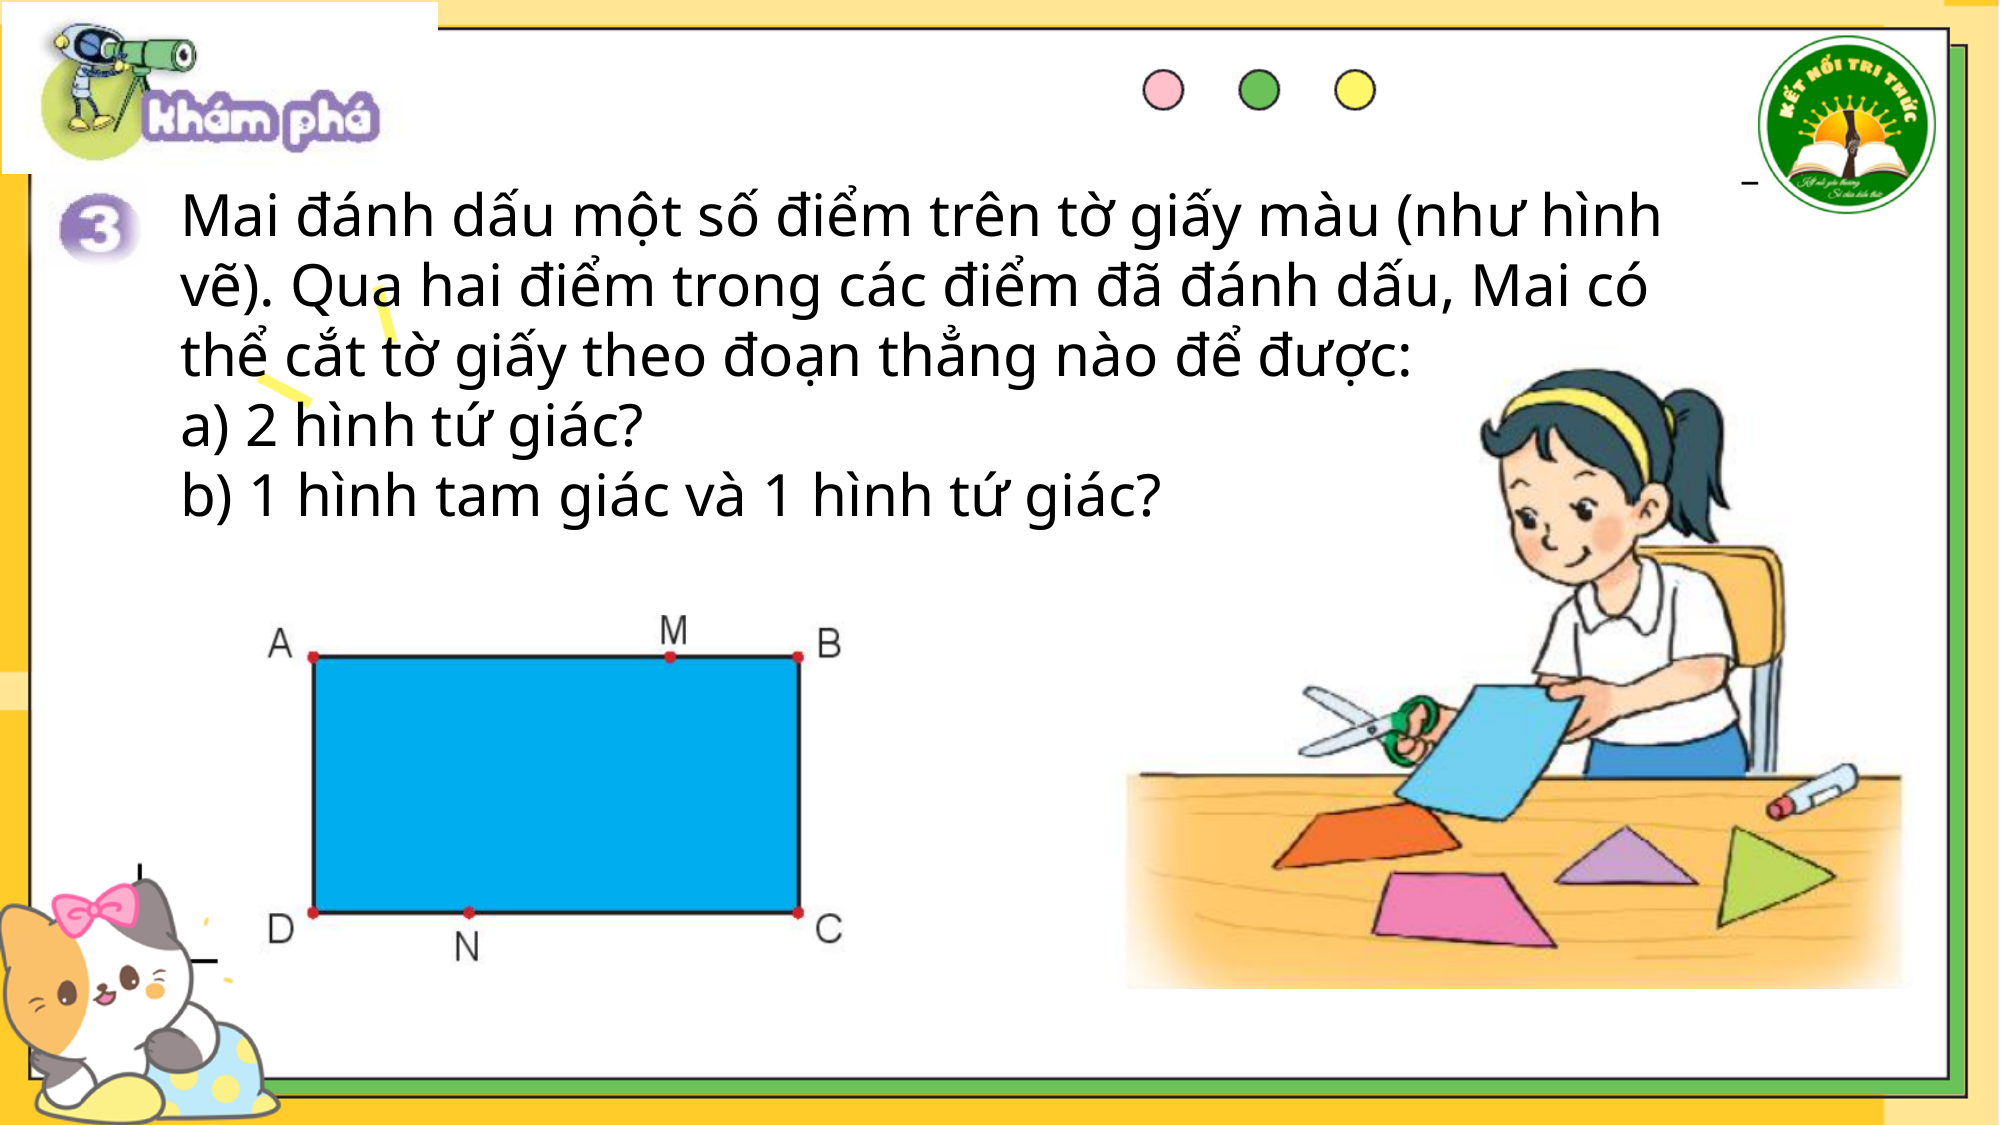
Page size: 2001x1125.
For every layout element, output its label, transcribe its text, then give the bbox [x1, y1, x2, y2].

picture [0, 0, 2001, 1125]
text_box Mai đánh dấu một số điểm trên tờ giấy màu (như hình vẽ). Qua hai điểm trong các điểm đã đánh dấu, Mai có thể cắt tờ giấy theo đoạn thẳng nào để được: a) 2 hình tứ giác? b) 1 hình tam giác và 1 hình tứ giác? [165, 170, 1743, 536]
